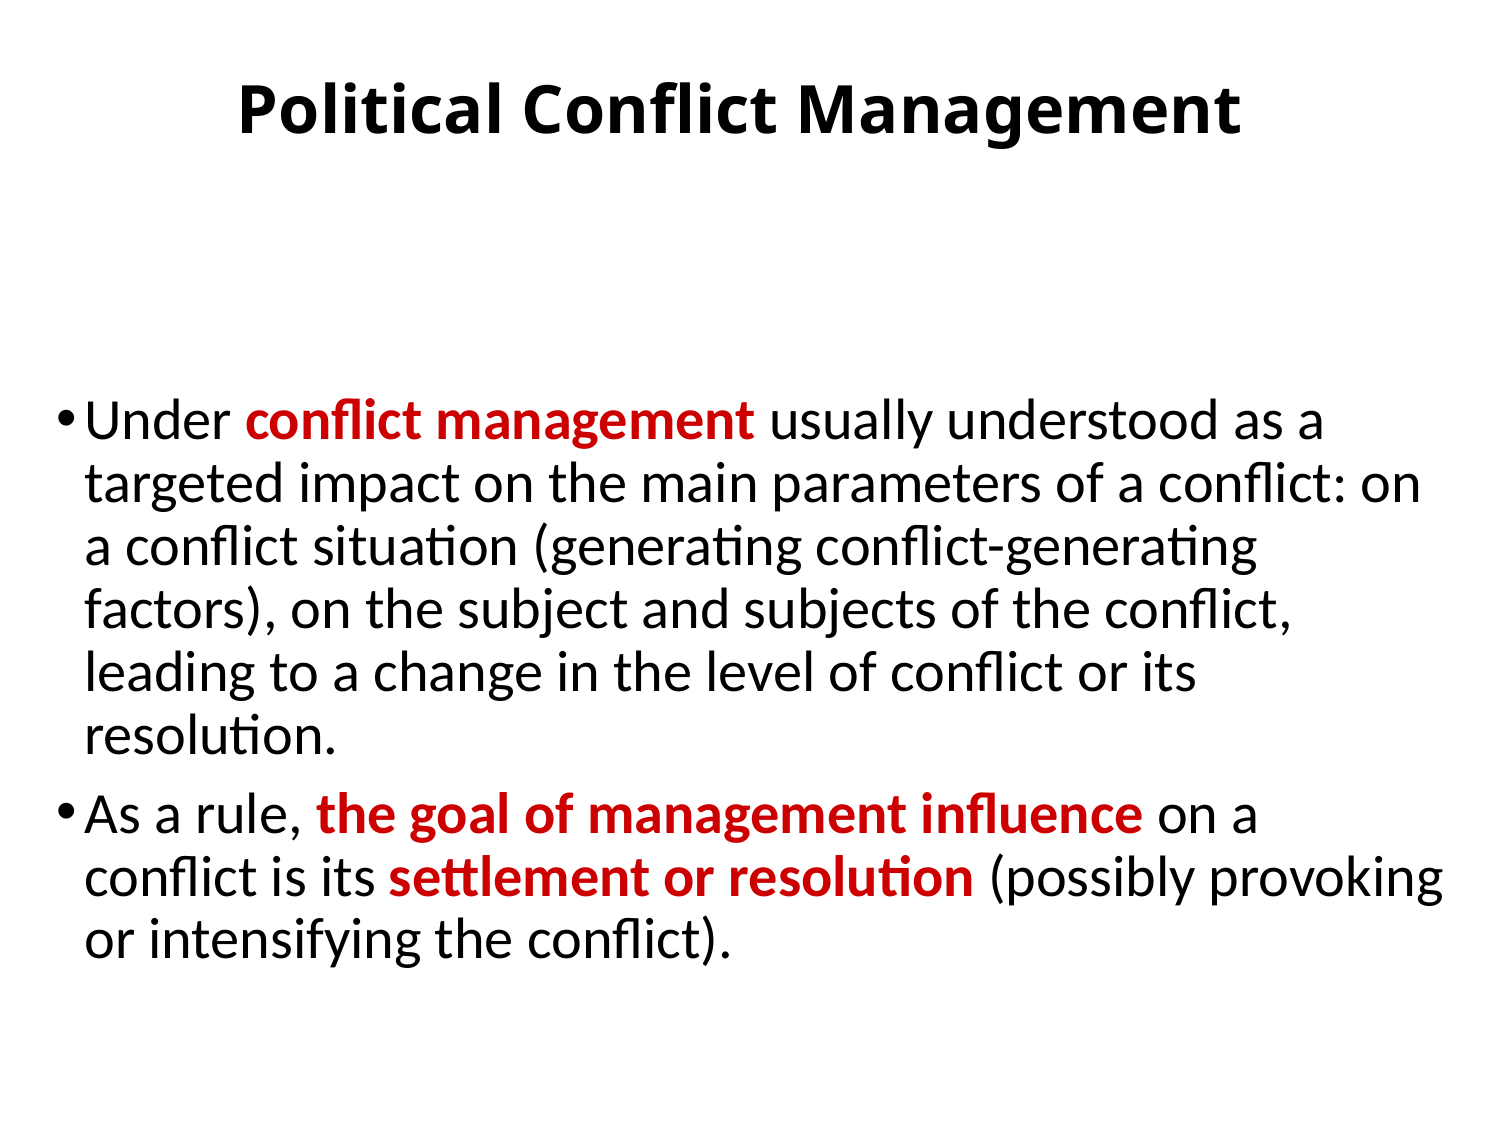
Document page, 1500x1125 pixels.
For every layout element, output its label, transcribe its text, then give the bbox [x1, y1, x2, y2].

title Political Conflict Management [152, 15, 1328, 208]
list Under conflict management usually understood as a targeted impact on the main parameters of a conflict: on a conflict situation (generating conflict-generating factors), on the subject and subjects of the conflict, leading to a change in the level of conflict or its resolution. As a rule, the goal of management influence on a conflict is its settlement or resolution (possibly provoking or intensifying the conflict). [41, 278, 1459, 1083]
